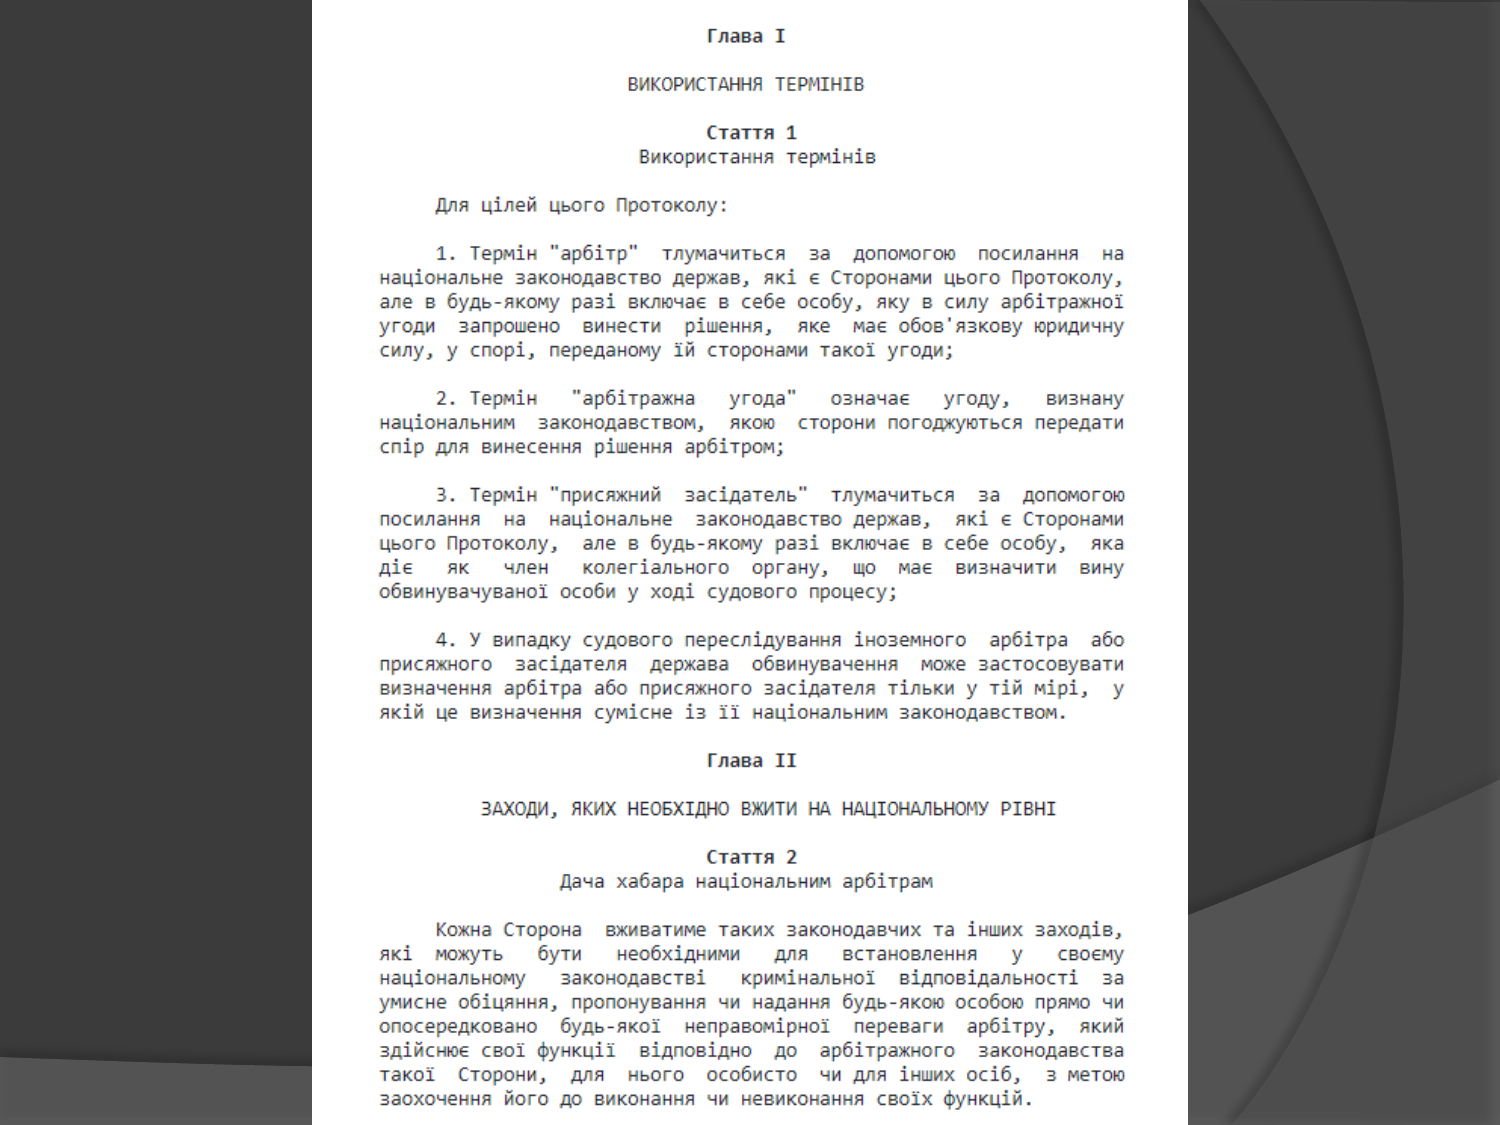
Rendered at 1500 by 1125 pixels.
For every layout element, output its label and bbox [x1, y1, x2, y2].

picture [312, 0, 1188, 1125]
